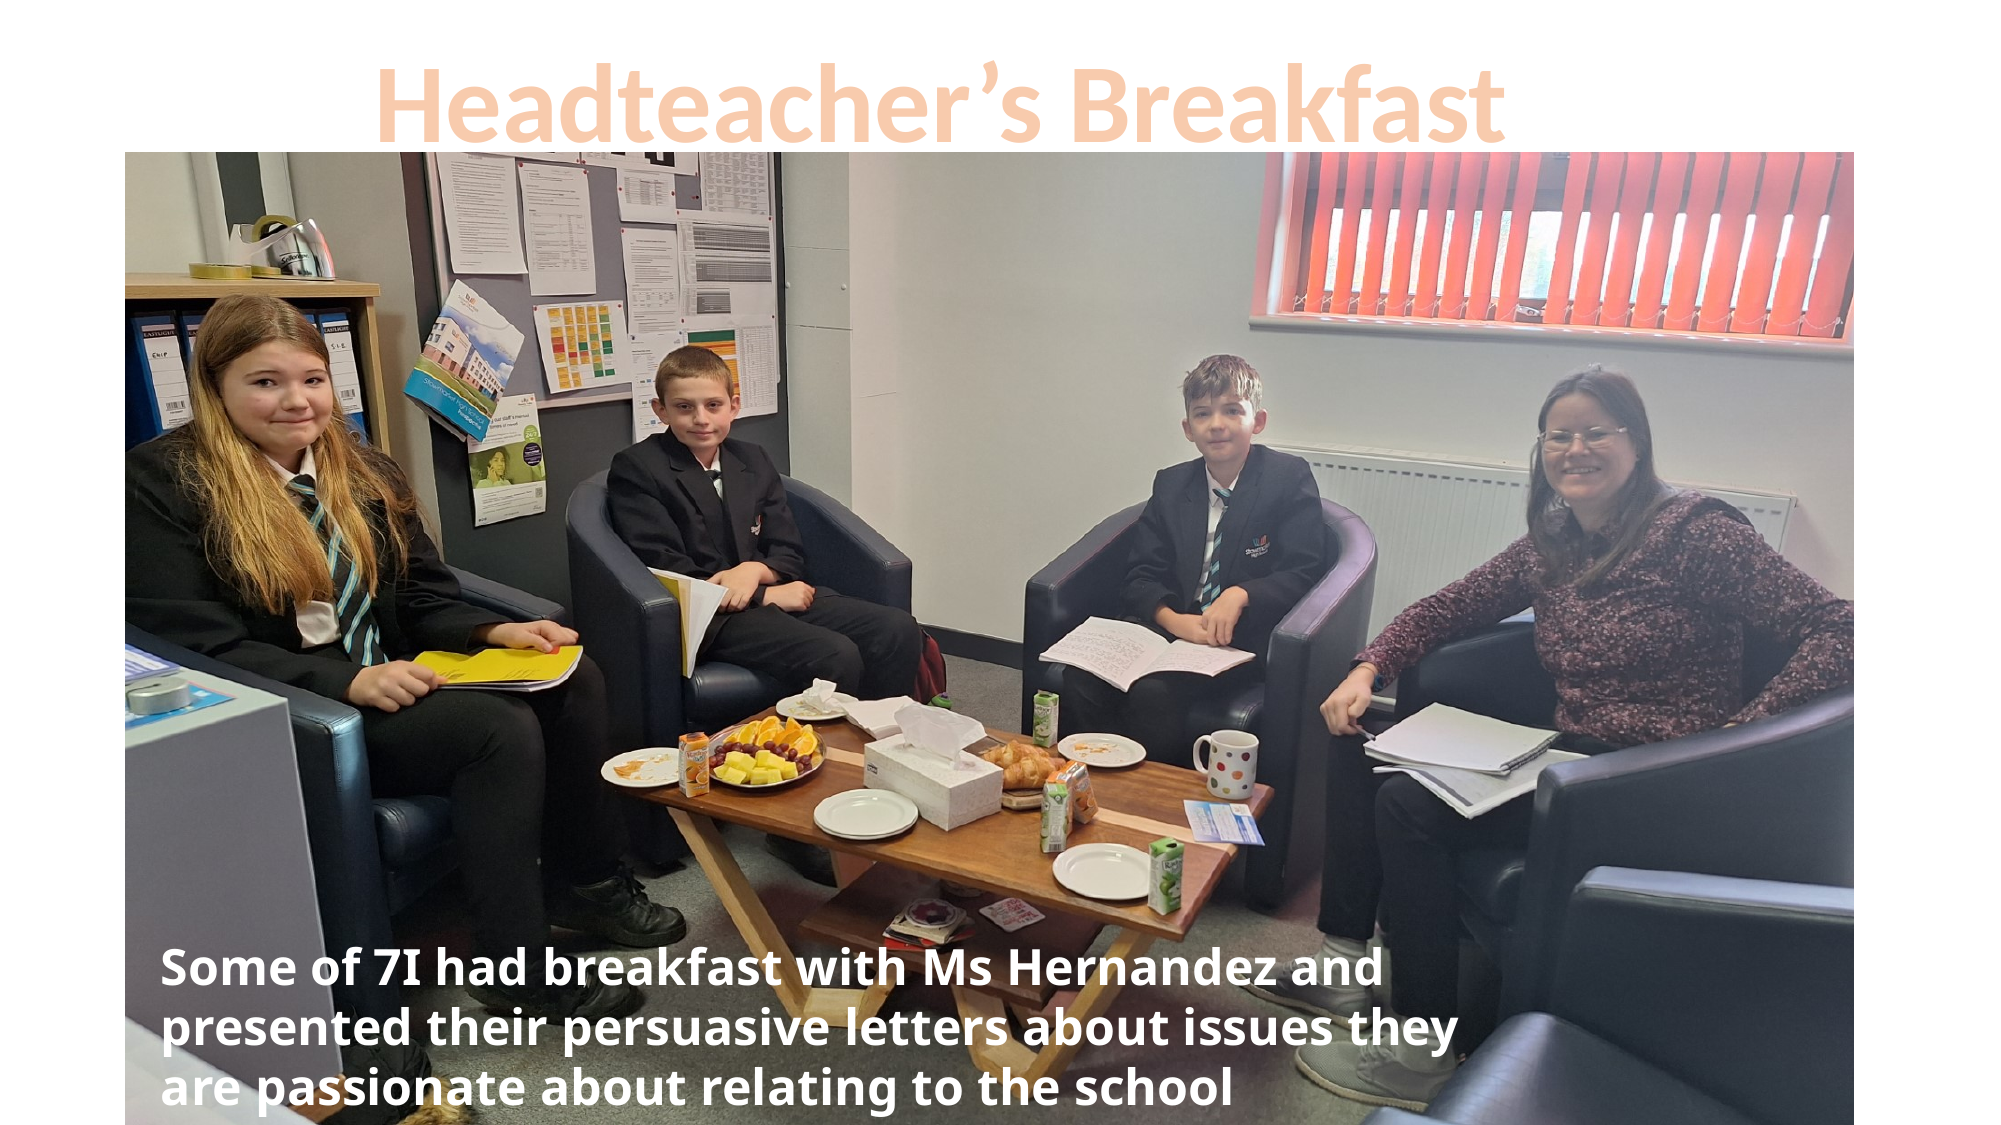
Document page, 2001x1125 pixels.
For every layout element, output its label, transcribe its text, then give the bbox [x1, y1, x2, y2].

text_box Headteacher’s Breakfast [359, 22, 1550, 152]
picture [125, 152, 1854, 1125]
